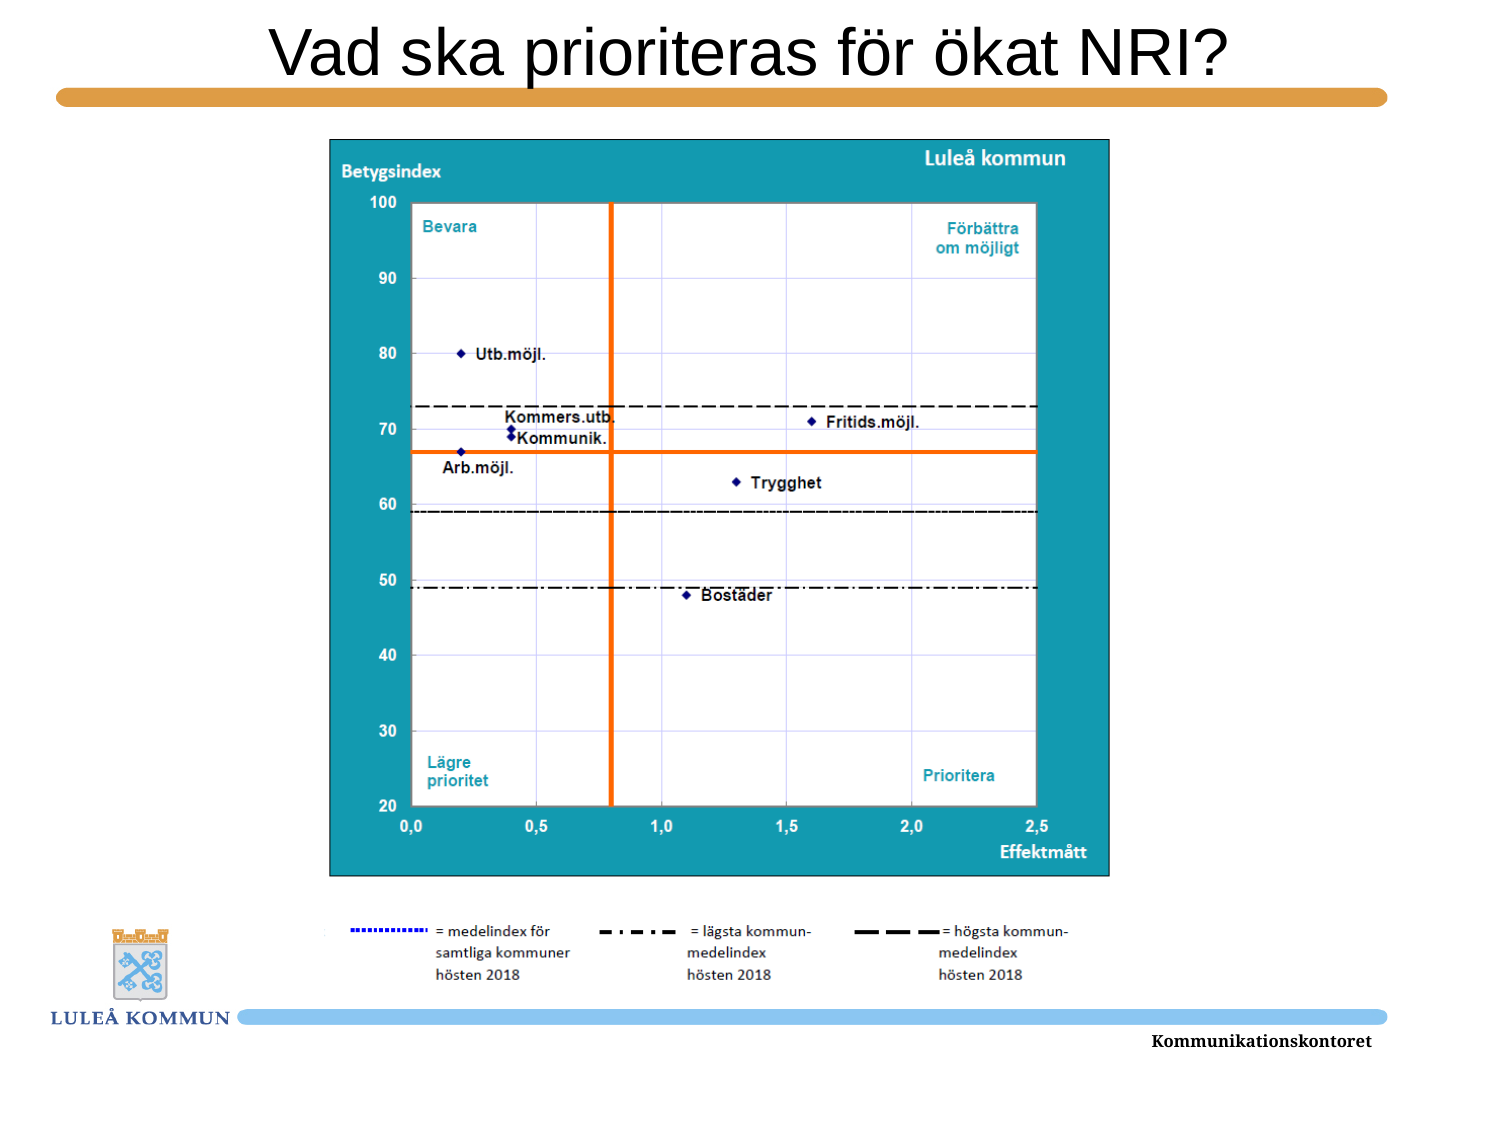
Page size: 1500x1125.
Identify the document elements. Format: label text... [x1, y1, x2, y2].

picture [50, 87, 1388, 1025]
footer Kommunikationskontoret [1033, 1023, 1388, 1061]
title Vad ska prioriteras för ökat NRI? [112, 0, 1388, 138]
